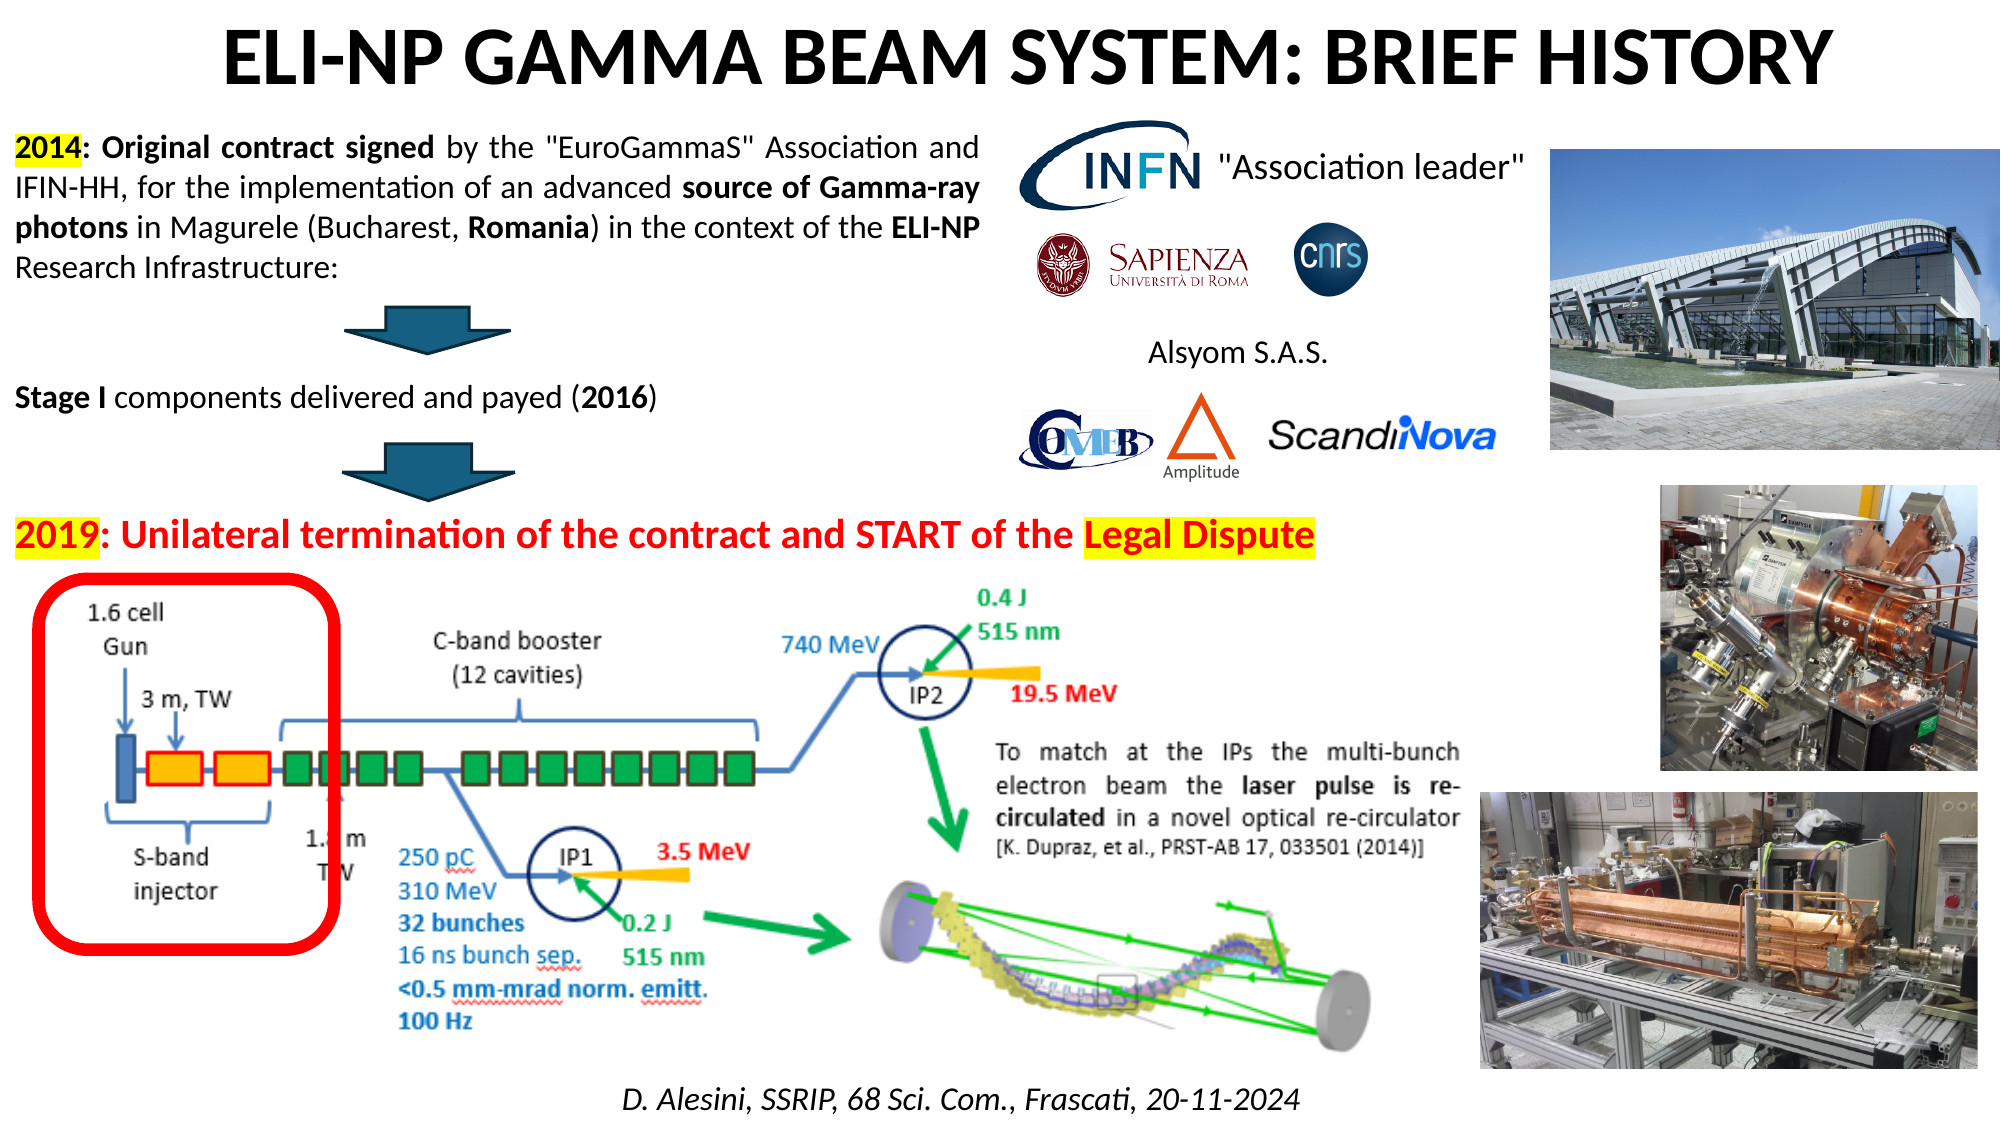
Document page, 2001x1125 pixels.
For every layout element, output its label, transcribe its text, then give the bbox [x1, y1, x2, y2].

picture [1162, 391, 1239, 482]
text_box [341, 442, 516, 499]
picture [1019, 227, 1260, 302]
text_box ELI-NP GAMMA BEAM SYSTEM: BRIEF HISTORY [207, 0, 1889, 109]
picture [58, 580, 1979, 1069]
text_box 2019: Unilateral termination of the contract and START of the Legal Dispute [0, 499, 1365, 565]
text_box Stage I components delivered and payed (2016) [0, 367, 710, 423]
text_box D. Alesini, SSRIP, 68 Sci. Com., Frascati, 20-11-2024 [607, 1069, 1316, 1125]
text_box "Association leader" [1205, 134, 1563, 195]
picture [1659, 485, 1979, 772]
text_box [343, 305, 512, 356]
picture [1549, 148, 2000, 450]
text_box Alsyom S.A.S. [1133, 323, 1377, 378]
text_box 2014: Original contract signed by the "EuroGammaS" Association and IFIN-HH, for the implementation of an advanced source of Gamma-ray photons in Magurele (Bucharest, Romania) in the context of the ELI-NP Research Infrastructure: [0, 118, 996, 293]
text_box [36, 586, 58, 942]
picture [1014, 402, 1160, 476]
picture [1257, 404, 1501, 461]
picture [1013, 109, 1205, 219]
picture [1292, 222, 1368, 297]
